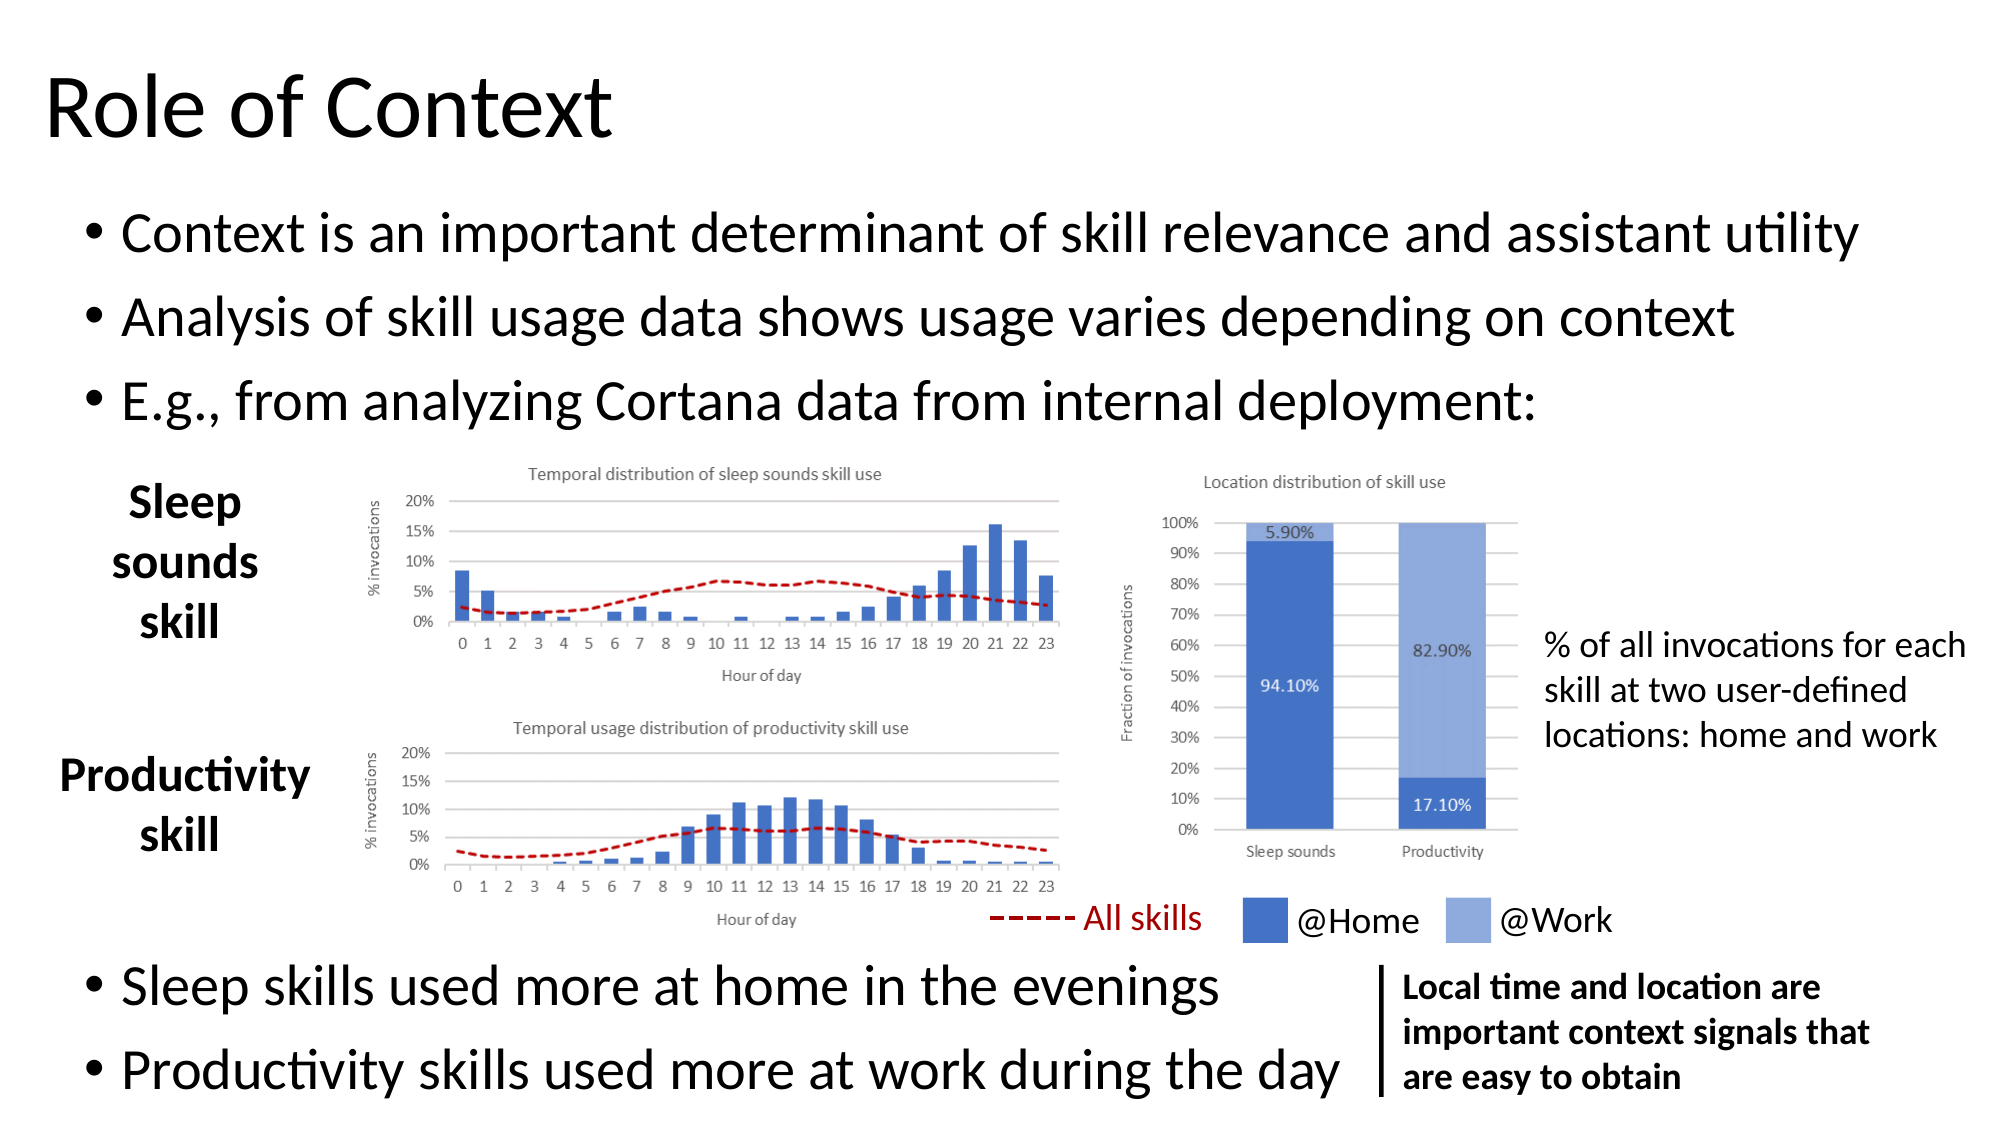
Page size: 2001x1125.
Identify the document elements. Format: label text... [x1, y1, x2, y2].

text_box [42, 452, 2000, 947]
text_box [1211, 872, 1629, 950]
text_box Local time and location are important context signals that are easy to obtain [1387, 955, 1898, 1105]
list Context is an important determinant of skill relevance and assistant utility Analysis of skill usage data shows usage varies depending on context E.g., from analyzing Cortana data from internal deployment: Sleep skills used more at home in the evenings Productivity skills used more at work during the day [69, 947, 1958, 1125]
title Role of Context [29, 0, 1755, 217]
list Context is an important determinant of skill relevance and assistant utility Analysis of skill usage data shows usage varies depending on context E.g., from analyzing Cortana data from internal deployment: Sleep skills used more at home in the evenings Productivity skills used more at work during the day [69, 194, 1958, 452]
text_box [1374, 964, 1389, 1098]
